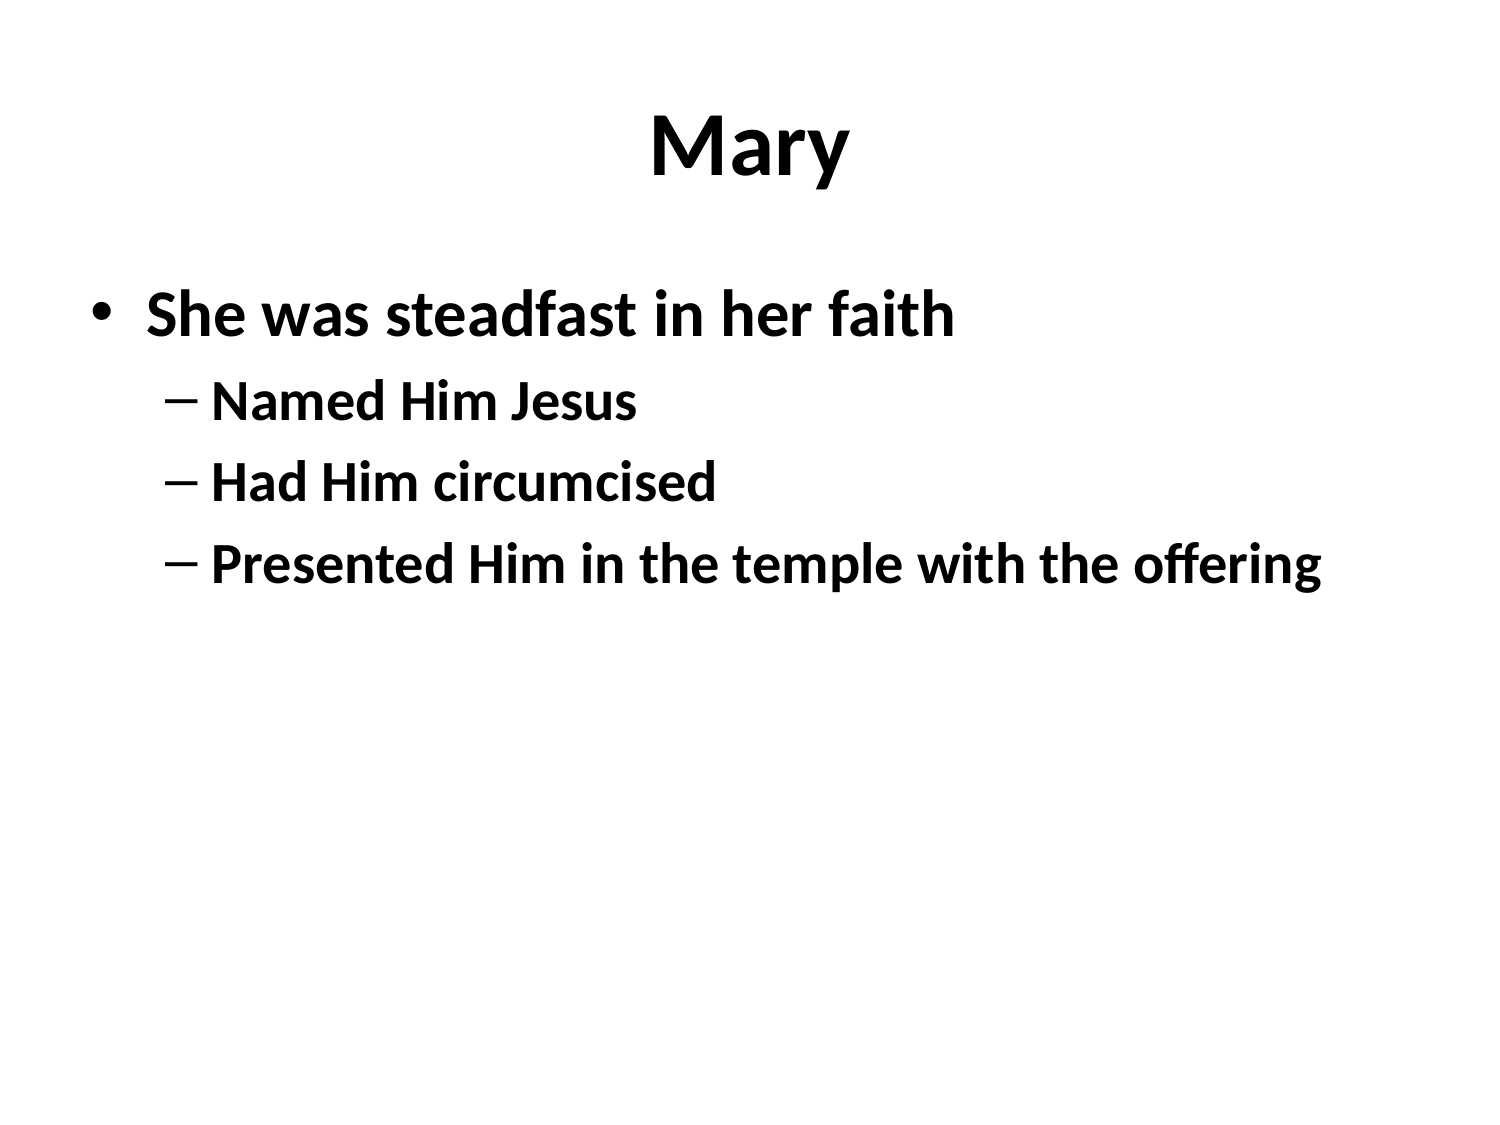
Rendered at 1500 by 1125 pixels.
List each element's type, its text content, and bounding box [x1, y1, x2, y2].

list She was steadfast in her faith Named Him Jesus Had Him circumcised Presented Him in the temple with the offering [75, 262, 1425, 1005]
title Mary [75, 45, 1425, 233]
